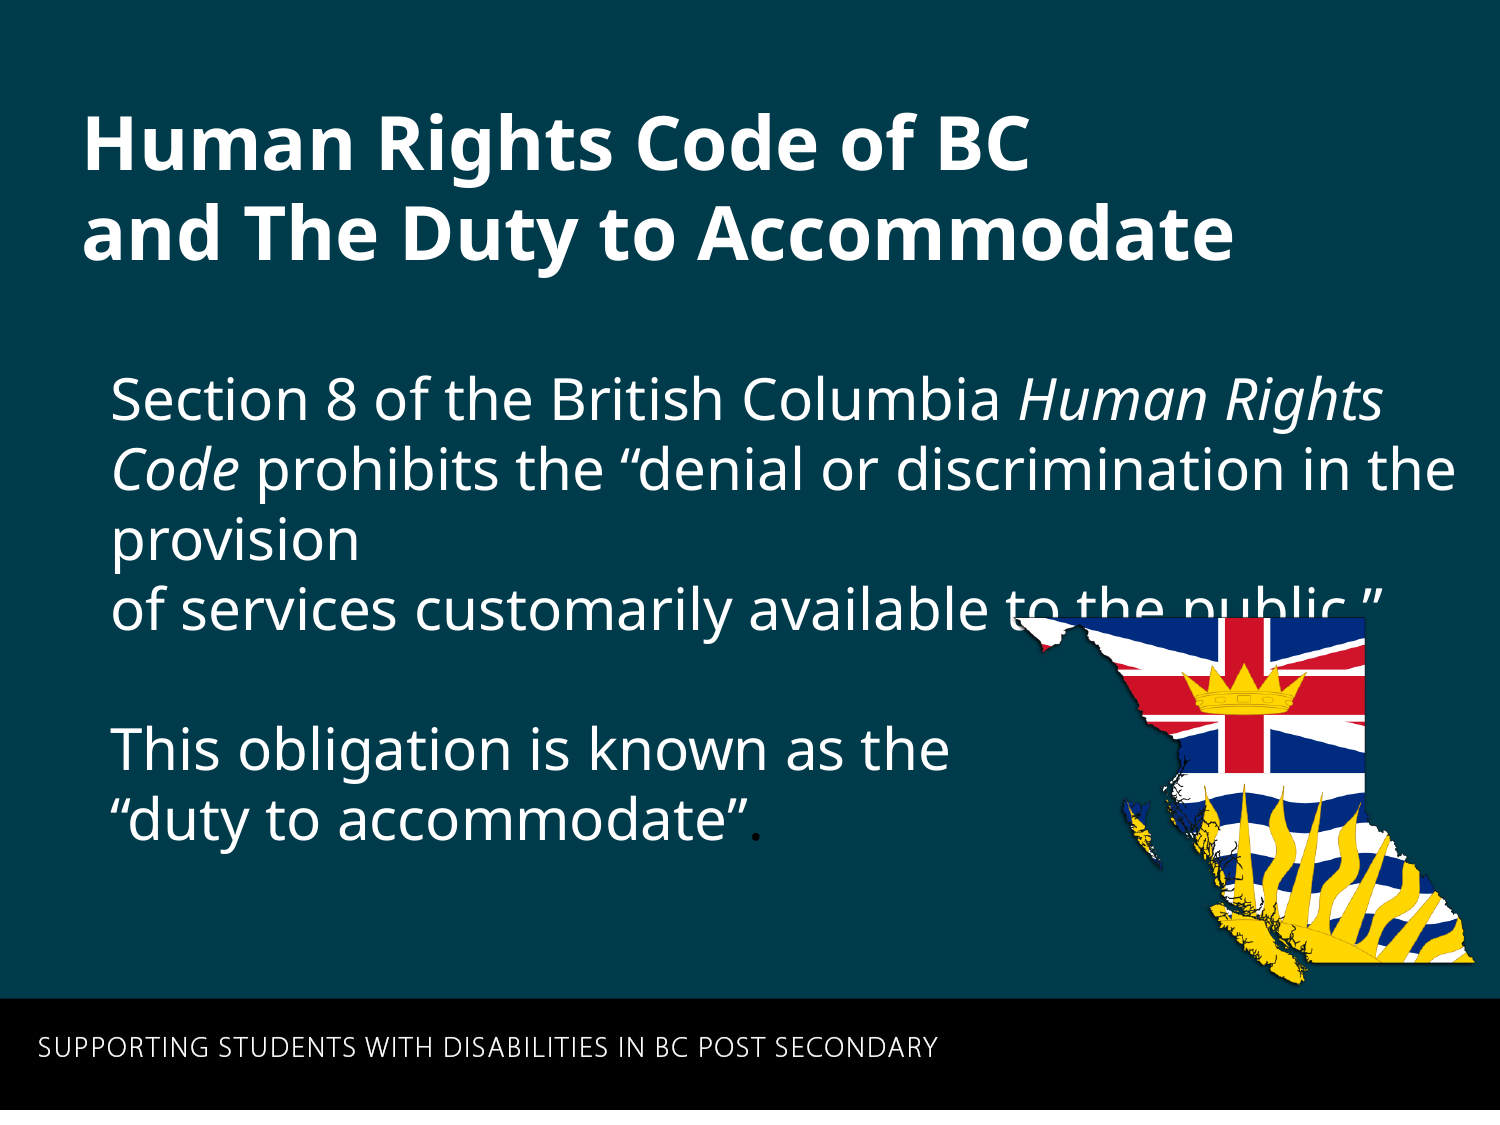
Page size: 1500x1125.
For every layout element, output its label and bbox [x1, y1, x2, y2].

picture [328, 378, 355, 420]
picture [911, 586, 938, 630]
picture [626, 382, 644, 420]
picture [1219, 459, 1247, 490]
picture [1364, 589, 1371, 602]
picture [698, 809, 723, 840]
picture [685, 129, 723, 170]
picture [429, 809, 457, 840]
picture [899, 446, 925, 490]
picture [339, 219, 376, 260]
picture [782, 389, 810, 420]
picture [342, 599, 367, 630]
picture [1117, 219, 1152, 260]
picture [85, 219, 120, 260]
picture [694, 376, 720, 419]
picture [516, 452, 534, 490]
picture [407, 732, 425, 770]
picture [600, 211, 628, 260]
picture [0, 999, 1500, 1111]
picture [146, 586, 166, 629]
picture [204, 529, 232, 559]
picture [843, 129, 881, 170]
picture [989, 116, 1028, 170]
picture [1023, 219, 1061, 260]
picture [711, 459, 737, 489]
picture [179, 389, 200, 420]
picture [313, 726, 318, 769]
picture [1393, 446, 1419, 489]
picture [782, 599, 810, 629]
picture [1122, 799, 1162, 869]
picture [214, 459, 238, 490]
picture [168, 809, 194, 840]
picture [418, 599, 439, 630]
picture [313, 129, 350, 169]
picture [401, 809, 422, 840]
picture [245, 207, 284, 259]
picture [131, 796, 157, 840]
picture [151, 529, 168, 559]
picture [122, 799, 129, 812]
picture [112, 799, 118, 812]
picture [482, 599, 503, 630]
picture [830, 219, 868, 260]
picture [279, 389, 305, 419]
picture [445, 382, 463, 420]
picture [88, 117, 131, 169]
picture [265, 129, 300, 170]
picture [678, 599, 683, 629]
picture [1020, 379, 1056, 419]
picture [732, 114, 769, 170]
picture [340, 809, 364, 840]
picture [674, 802, 692, 840]
picture [452, 129, 489, 187]
picture [959, 389, 964, 419]
picture [818, 376, 823, 419]
picture [623, 739, 649, 769]
picture [739, 799, 746, 812]
picture [501, 114, 538, 169]
picture [1094, 389, 1138, 419]
picture [373, 809, 394, 840]
picture [788, 739, 812, 770]
picture [184, 599, 205, 630]
picture [446, 739, 474, 770]
picture [887, 113, 916, 169]
picture [833, 389, 859, 420]
picture [729, 799, 736, 812]
picture [972, 389, 996, 420]
picture [848, 599, 853, 629]
picture [1180, 452, 1198, 490]
picture [592, 389, 609, 419]
picture [146, 389, 171, 420]
picture [390, 459, 395, 489]
picture [1321, 459, 1347, 489]
picture [961, 599, 986, 630]
picture [237, 529, 242, 559]
picture [947, 586, 952, 629]
picture [537, 220, 577, 277]
picture [452, 452, 470, 490]
picture [690, 739, 732, 769]
picture [635, 219, 673, 260]
picture [466, 809, 510, 839]
picture [922, 739, 947, 770]
picture [114, 599, 142, 630]
picture [197, 739, 218, 770]
picture [677, 459, 702, 490]
picture [266, 802, 284, 840]
picture [533, 739, 538, 769]
picture [376, 739, 400, 770]
picture [354, 446, 380, 489]
picture [113, 378, 139, 420]
picture [447, 599, 473, 630]
picture [260, 459, 287, 503]
picture [470, 376, 496, 419]
picture [795, 446, 800, 489]
picture [1006, 459, 1023, 489]
picture [294, 529, 322, 560]
picture [1030, 459, 1035, 489]
picture [878, 219, 940, 259]
picture [280, 529, 285, 559]
picture [752, 219, 783, 260]
picture [505, 389, 530, 420]
picture [1160, 211, 1188, 260]
picture [432, 739, 437, 769]
picture [292, 204, 329, 259]
picture [576, 459, 601, 490]
picture [609, 796, 635, 840]
picture [887, 726, 913, 769]
picture [246, 599, 263, 629]
picture [935, 459, 940, 489]
picture [546, 121, 574, 170]
picture [654, 599, 671, 629]
picture [652, 389, 657, 419]
picture [1145, 389, 1173, 420]
picture [1343, 382, 1360, 420]
picture [704, 599, 732, 643]
picture [1255, 459, 1281, 489]
picture [318, 459, 346, 490]
picture [431, 130, 442, 169]
picture [941, 117, 980, 169]
picture [791, 219, 822, 260]
picture [1115, 459, 1141, 489]
picture [115, 448, 146, 490]
picture [1360, 389, 1382, 420]
picture [869, 389, 913, 419]
picture [1045, 459, 1089, 489]
picture [507, 592, 525, 630]
picture [1061, 389, 1088, 420]
picture [1177, 389, 1205, 419]
picture [813, 599, 837, 630]
picture [183, 739, 188, 769]
picture [619, 599, 643, 630]
picture [277, 726, 304, 770]
picture [194, 129, 256, 169]
picture [314, 599, 335, 630]
picture [821, 739, 842, 770]
picture [531, 599, 559, 630]
picture [738, 739, 764, 769]
picture [745, 378, 775, 420]
picture [132, 219, 169, 259]
picture [1309, 376, 1336, 419]
picture [461, 220, 498, 260]
picture [200, 802, 218, 840]
picture [863, 586, 868, 629]
picture [639, 116, 678, 170]
picture [1100, 459, 1105, 489]
picture [111, 729, 141, 769]
picture [581, 129, 611, 170]
picture [779, 129, 816, 170]
picture [592, 726, 615, 769]
picture [693, 586, 698, 629]
picture [876, 599, 900, 630]
picture [374, 599, 395, 630]
picture [145, 130, 182, 170]
picture [615, 389, 620, 419]
picture [555, 379, 583, 419]
picture [405, 446, 432, 490]
picture [266, 599, 294, 629]
picture [567, 599, 611, 629]
picture [300, 599, 305, 629]
picture [1006, 586, 1474, 985]
picture [547, 739, 568, 770]
picture [228, 389, 233, 419]
picture [377, 389, 405, 420]
picture [147, 726, 173, 769]
picture [698, 207, 747, 259]
picture [441, 459, 446, 489]
picture [747, 459, 752, 489]
picture [760, 459, 784, 490]
picture [949, 459, 970, 490]
picture [573, 809, 601, 840]
picture [520, 809, 564, 839]
picture [1205, 459, 1210, 489]
picture [204, 382, 222, 420]
picture [1374, 589, 1381, 602]
picture [173, 529, 201, 560]
picture [242, 389, 270, 420]
picture [328, 739, 333, 769]
picture [1306, 459, 1311, 489]
picture [1195, 219, 1232, 260]
picture [824, 459, 852, 490]
picture [622, 449, 628, 462]
picture [410, 376, 430, 419]
picture [221, 809, 249, 853]
picture [860, 459, 877, 489]
picture [180, 204, 217, 260]
picture [296, 459, 313, 489]
picture [977, 459, 998, 490]
picture [115, 529, 142, 573]
picture [1274, 389, 1303, 433]
picture [923, 376, 950, 420]
picture [658, 739, 686, 770]
picture [751, 599, 775, 630]
picture [241, 739, 269, 770]
picture [861, 732, 879, 770]
picture [342, 739, 368, 783]
picture [476, 459, 497, 490]
picture [632, 449, 639, 462]
picture [1428, 459, 1453, 490]
picture [641, 446, 667, 490]
picture [290, 809, 318, 840]
picture [506, 211, 534, 260]
picture [482, 739, 508, 769]
picture [1368, 452, 1386, 490]
picture [1070, 204, 1107, 260]
picture [406, 207, 450, 259]
picture [431, 114, 442, 123]
picture [251, 529, 272, 560]
picture [541, 446, 567, 489]
picture [643, 809, 667, 840]
picture [147, 459, 173, 490]
picture [1260, 389, 1270, 419]
picture [330, 529, 356, 559]
picture [382, 117, 422, 169]
picture [1149, 459, 1173, 490]
picture [180, 446, 211, 490]
picture [666, 389, 687, 420]
picture [952, 219, 1014, 259]
picture [212, 599, 237, 630]
picture [1227, 379, 1257, 419]
